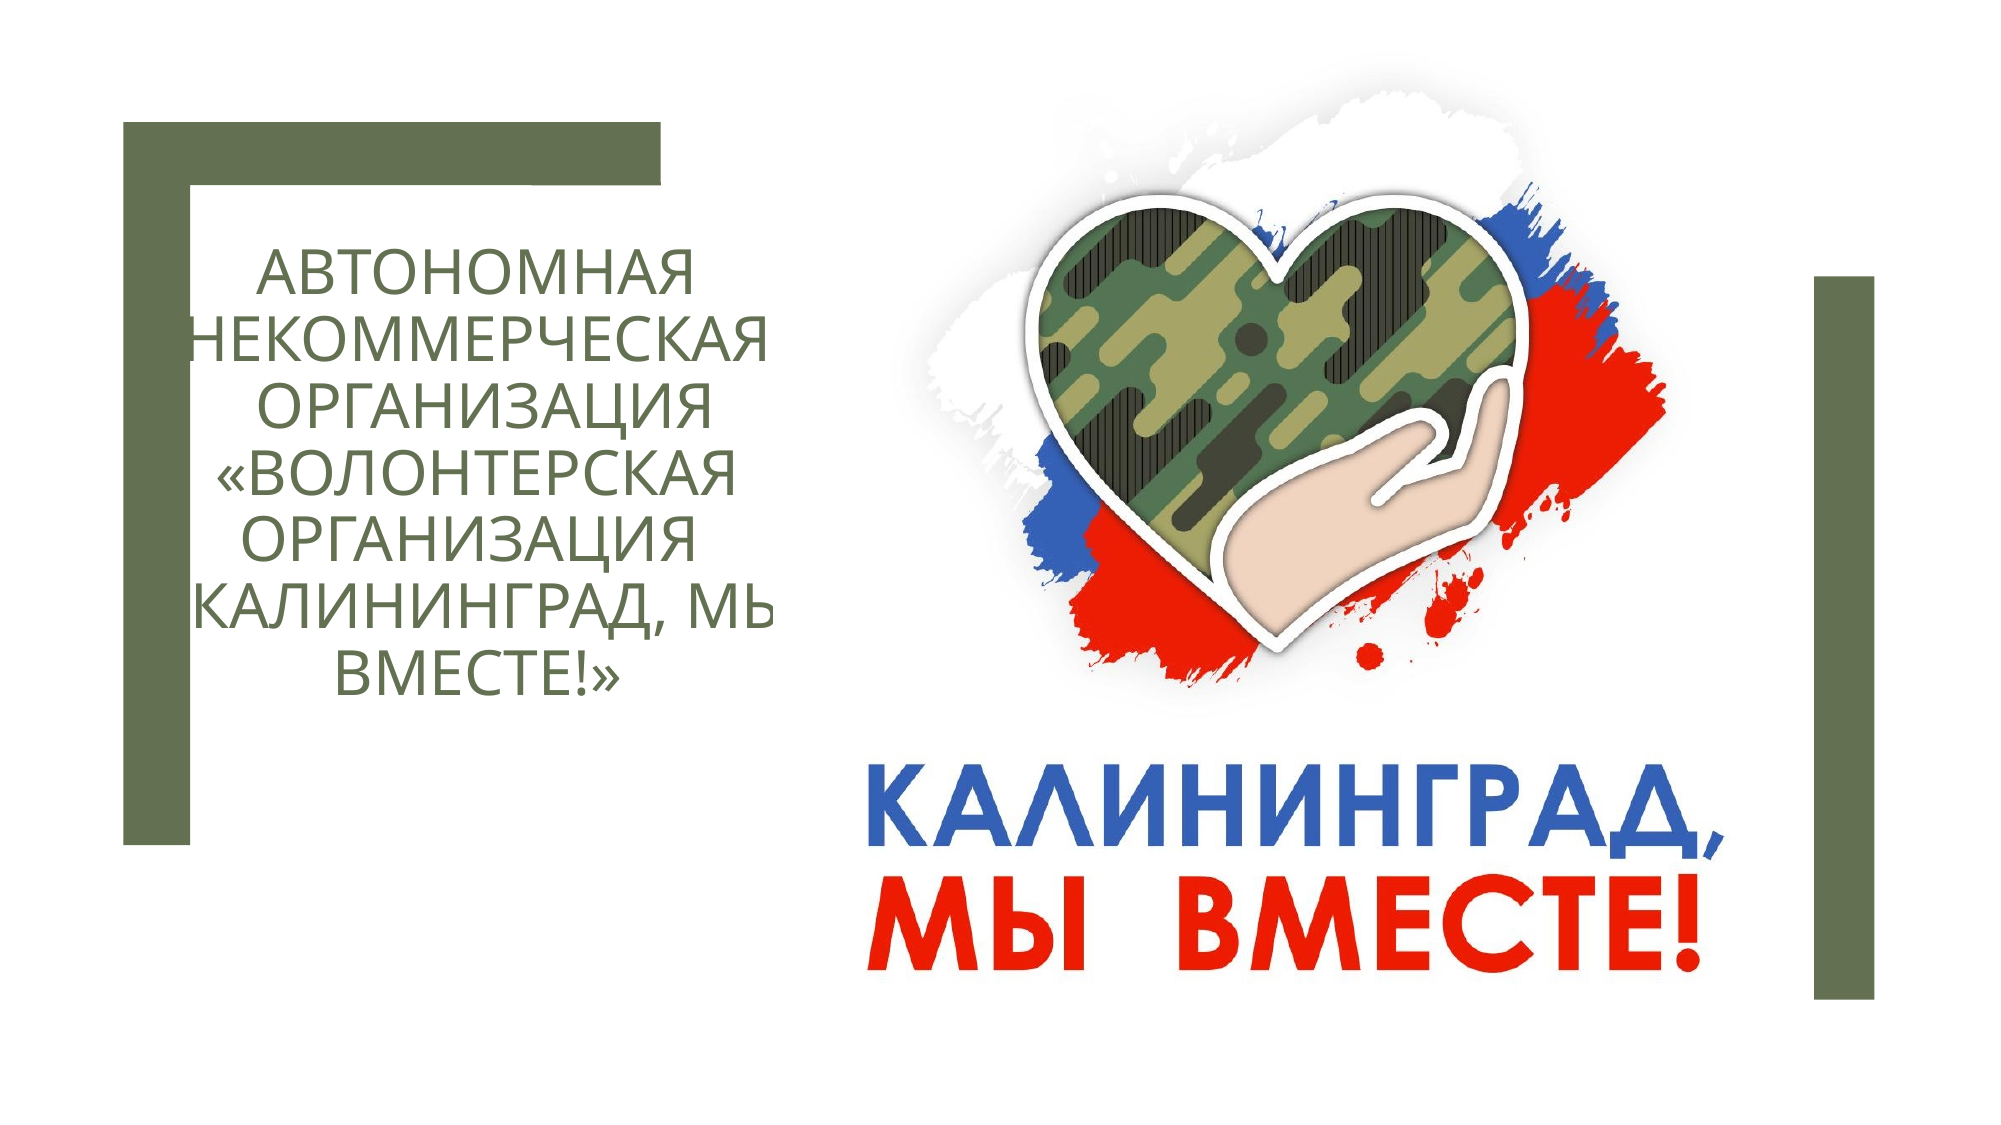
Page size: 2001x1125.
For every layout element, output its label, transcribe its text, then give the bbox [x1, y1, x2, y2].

title Автономная некоммерческая организация «Волонтерская организация «Калининград, мы вместе!» [49, 557, 773, 791]
picture [773, 17, 1814, 1024]
